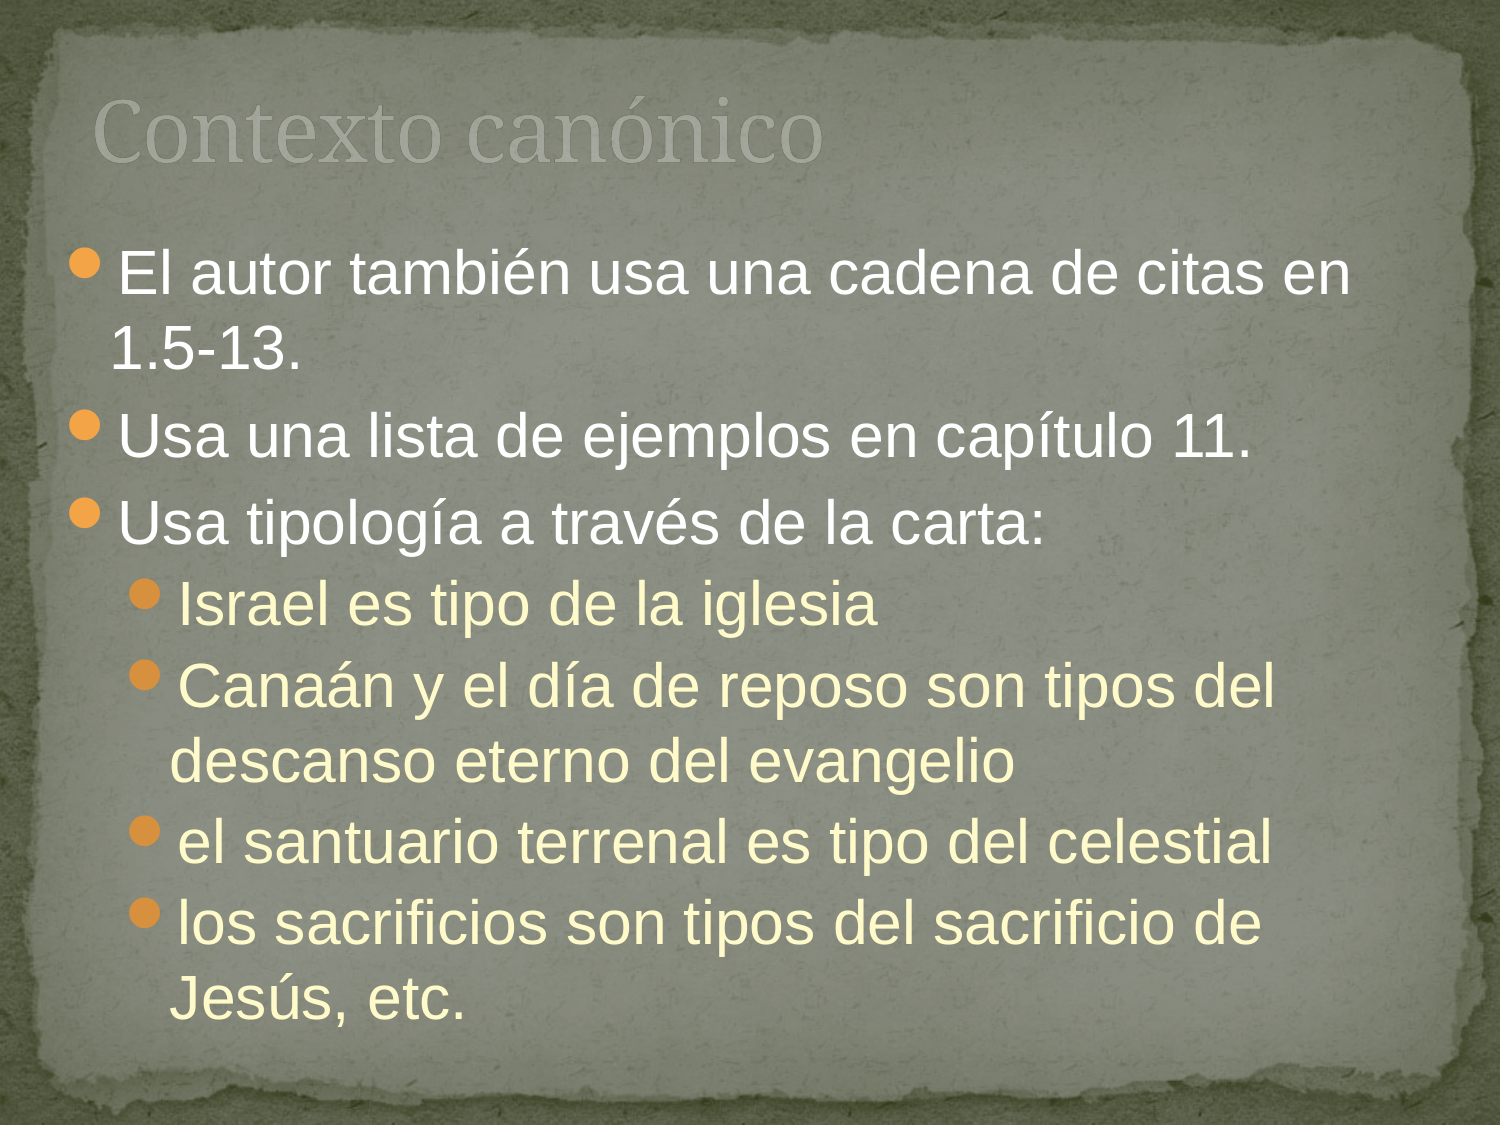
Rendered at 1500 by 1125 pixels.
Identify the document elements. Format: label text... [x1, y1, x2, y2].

list El autor también usa una cadena de citas en 1.5-13. Usa una lista de ejemplos en capítulo 11. Usa tipología a través de la carta: Israel es tipo de la iglesia Canaán y el día de reposo son tipos del descanso eterno del evangelio el santuario terrenal es tipo del celestial los sacrificios son tipos del sacrificio de Jesús, etc. [50, 224, 1463, 1088]
title Contexto canónico [74, 0, 1425, 188]
